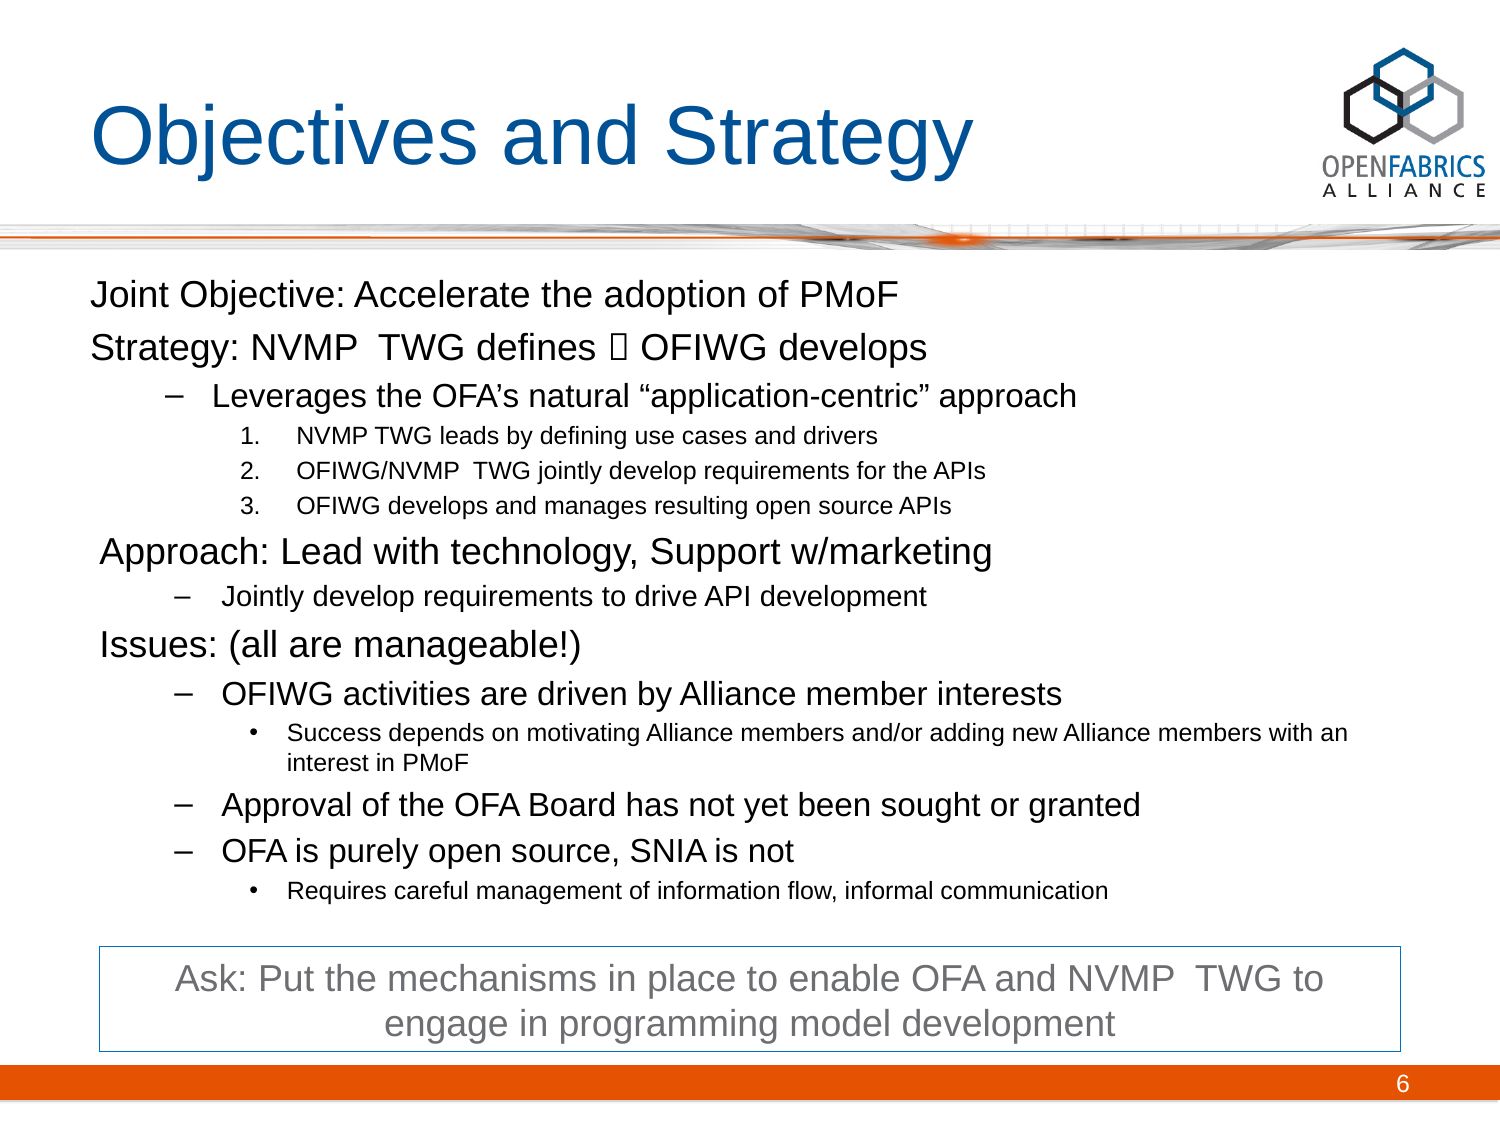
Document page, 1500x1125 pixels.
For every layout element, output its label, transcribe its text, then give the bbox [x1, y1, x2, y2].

picture [0, 224, 1500, 236]
title Objectives and Strategy [75, 37, 1300, 225]
text_box Ask: Put the mechanisms in place to enable OFA and NVMP TWG to engage in programming model development [99, 946, 1401, 1052]
picture [1312, 37, 1494, 219]
picture [0, 239, 1500, 250]
slide_number 6 [1074, 1052, 1425, 1113]
list Joint Objective: Accelerate the adoption of PMoF Strategy: NVMP TWG defines  OFIWG develops Leverages the OFA’s natural “application-centric” approach NVMP TWG leads by defining use cases and drivers OFIWG/NVMP TWG jointly develop requirements for the APIs OFIWG develops and manages resulting open source APIs Approach: Lead with technology, Support w/marketing Jointly develop requirements to drive API development Issues: (all are manageable!) OFIWG activities are driven by Alliance member interests Success depends on motivating Alliance members and/or adding new Alliance members with an interest in PMoF Approval of the OFA Board has not yet been sought or granted OFA is purely open source, SNIA is not Requires careful management of information flow, informal communication [75, 262, 1425, 962]
